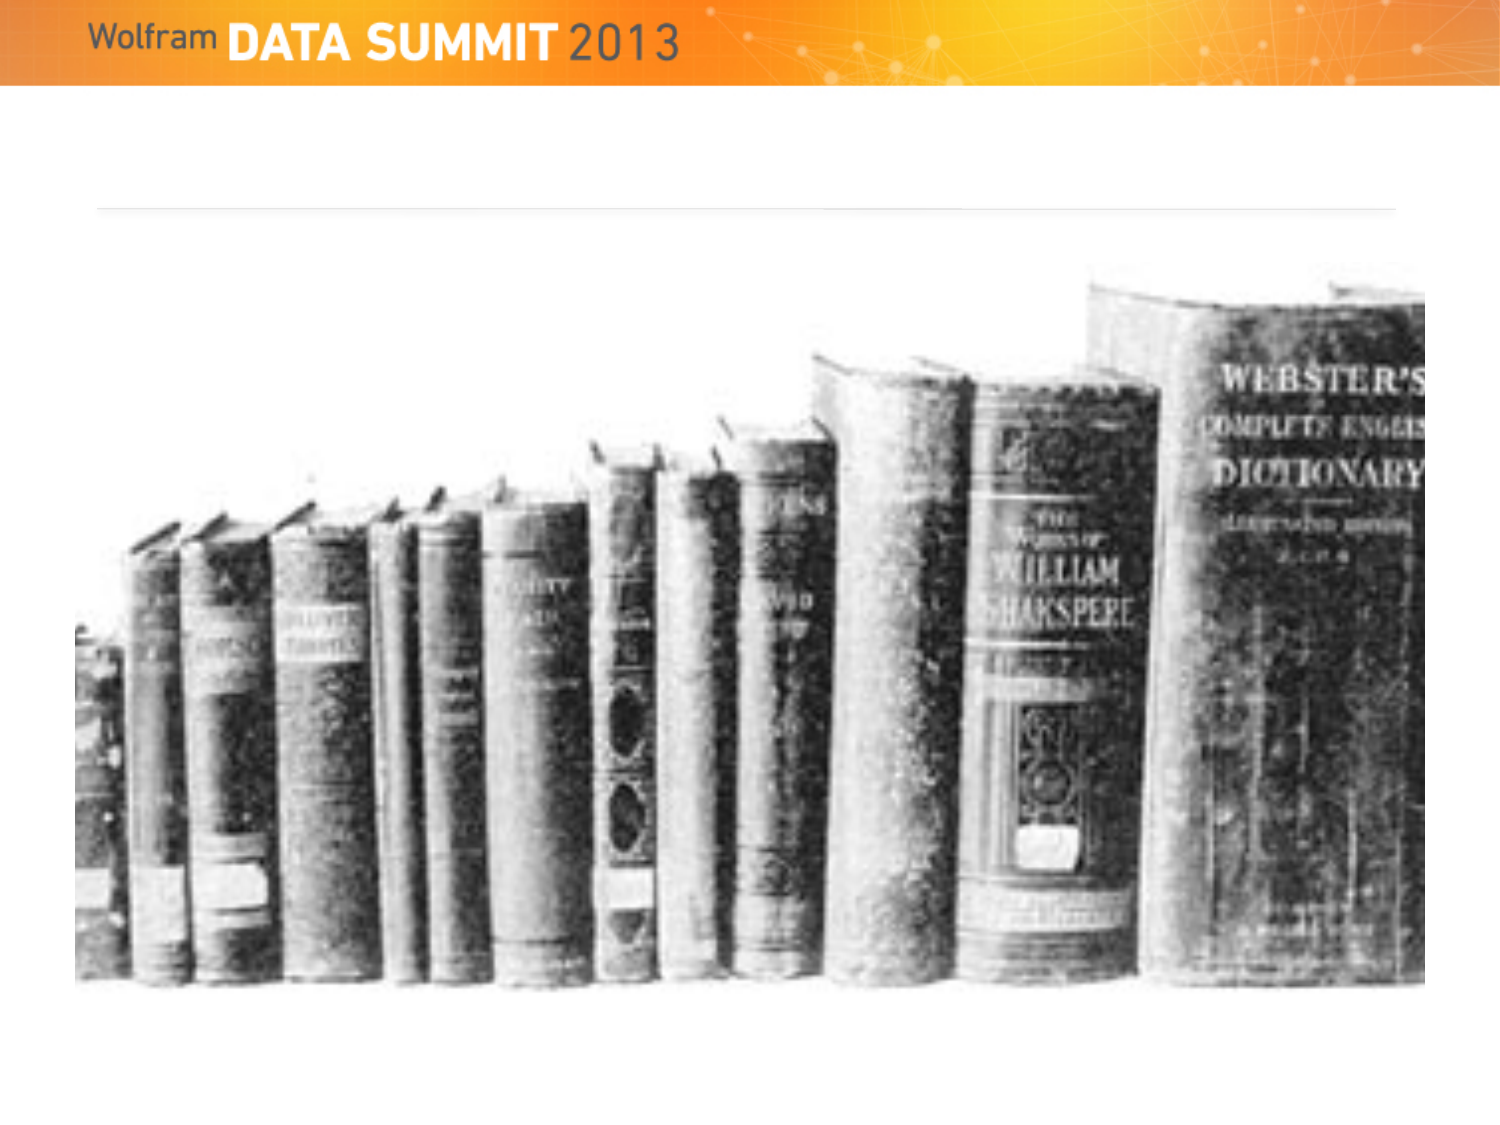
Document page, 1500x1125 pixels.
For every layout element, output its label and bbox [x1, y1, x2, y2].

list [74, 262, 1426, 1006]
picture [0, 0, 1500, 1125]
